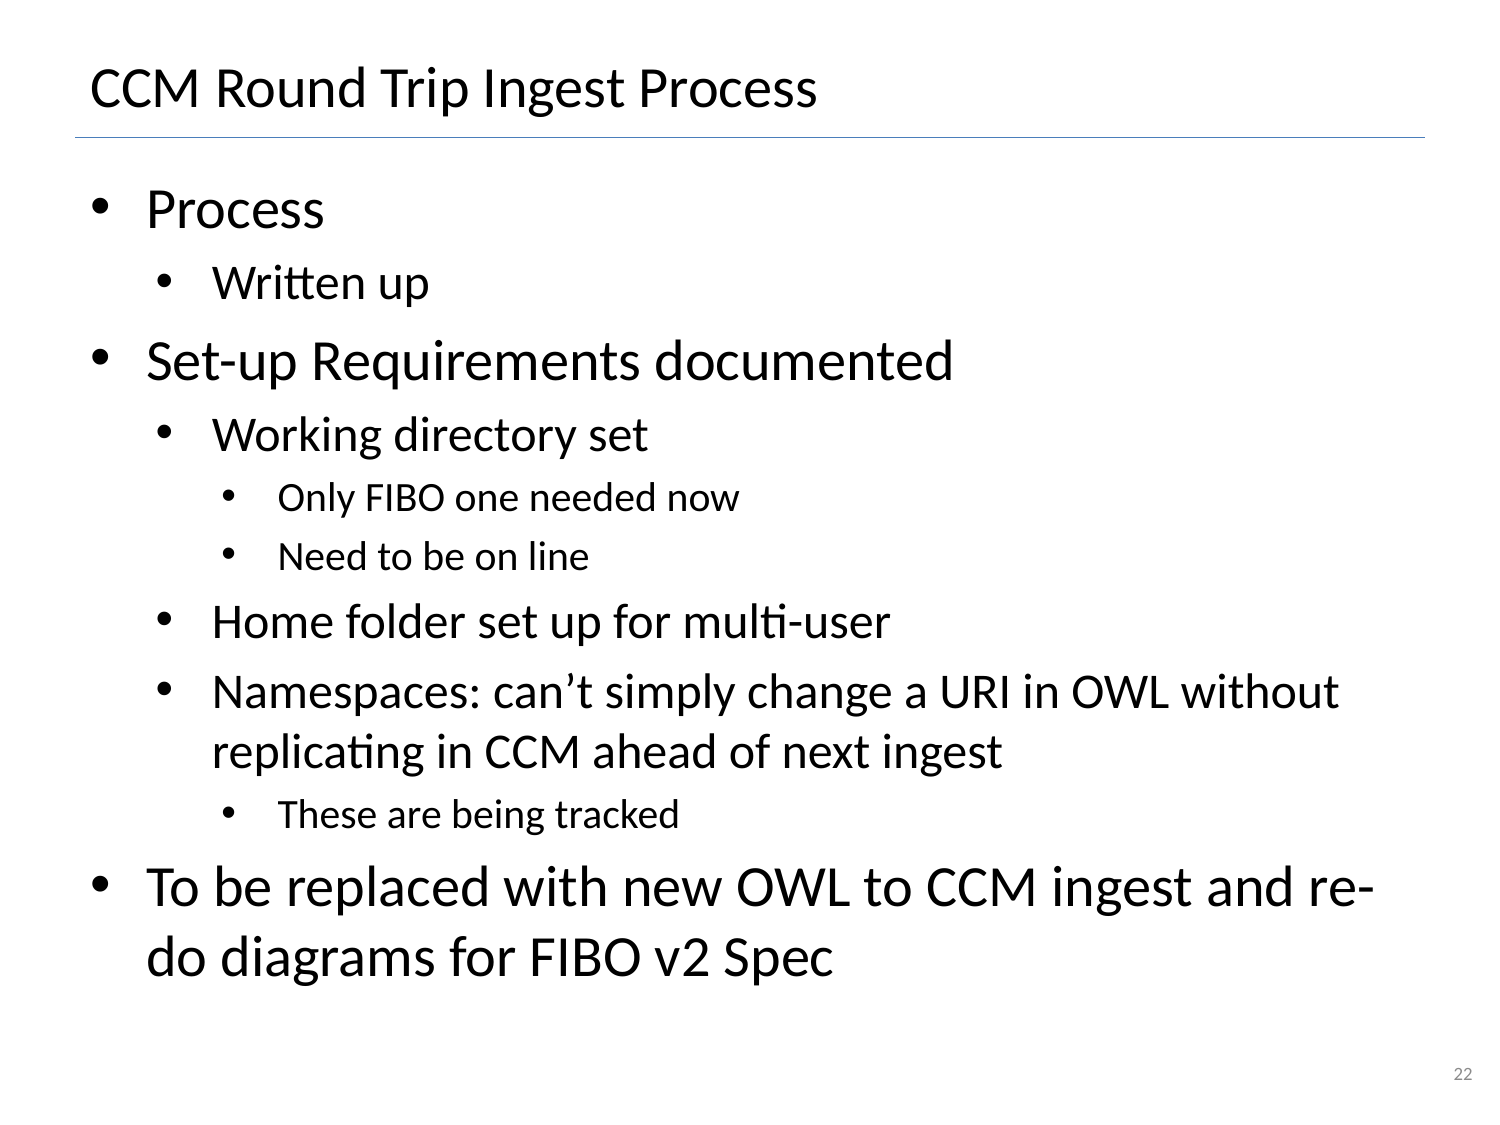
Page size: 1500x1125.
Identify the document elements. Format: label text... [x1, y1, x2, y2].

slide_number 22 [1425, 1042, 1488, 1103]
list Process Written up Set-up Requirements documented Working directory set Only FIBO one needed now Need to be on line Home folder set up for multi-user Namespaces: can’t simply change a URI in OWL without replicating in CCM ahead of next ingest These are being tracked To be replaced with new OWL to CCM ingest and re-do diagrams for FIBO v2 Spec [74, 162, 1426, 1101]
title CCM Round Trip Ingest Process [74, 37, 1426, 131]
